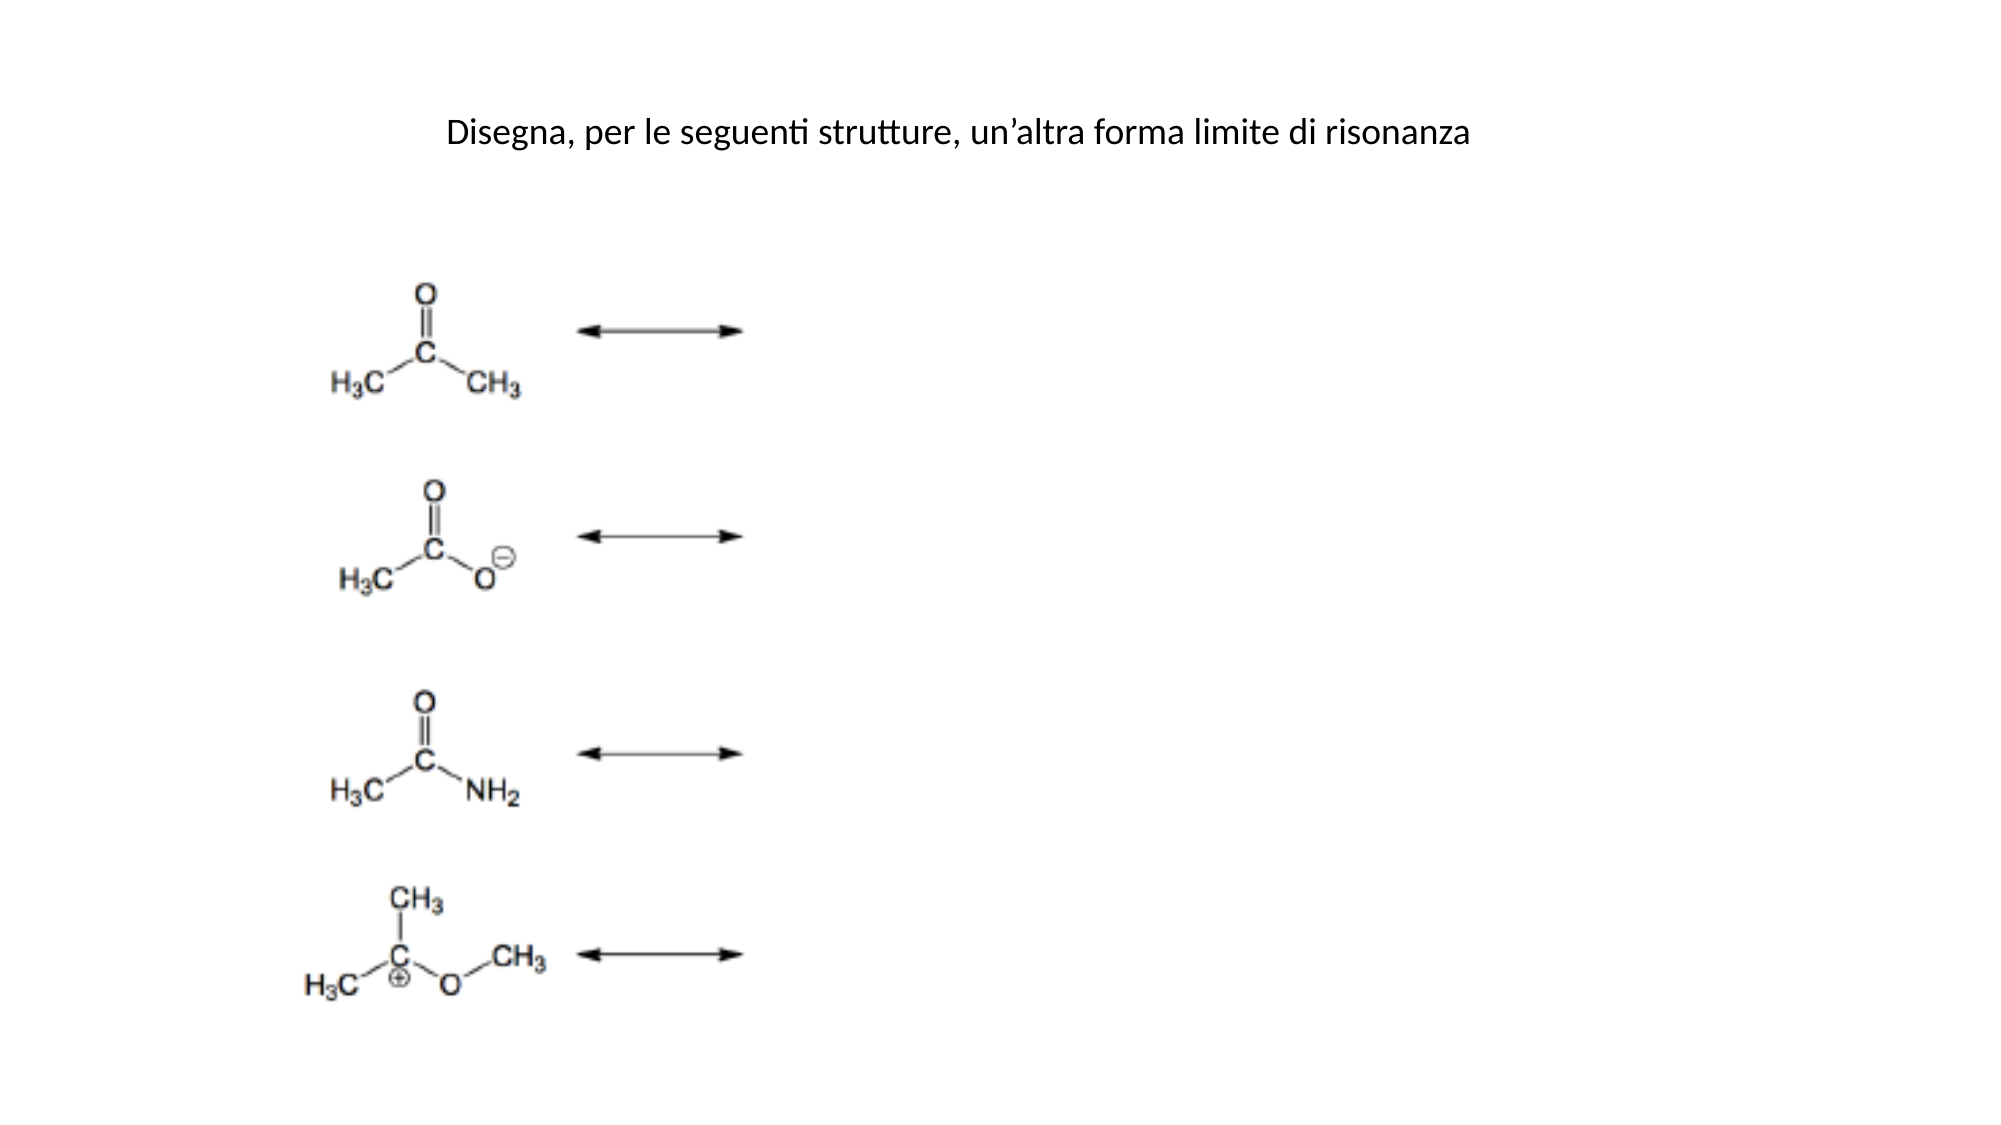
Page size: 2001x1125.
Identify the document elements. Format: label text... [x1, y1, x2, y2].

text_box Disegna, per le seguenti strutture, un’altra forma limite di risonanza [431, 99, 1496, 160]
picture [300, 265, 799, 1026]
